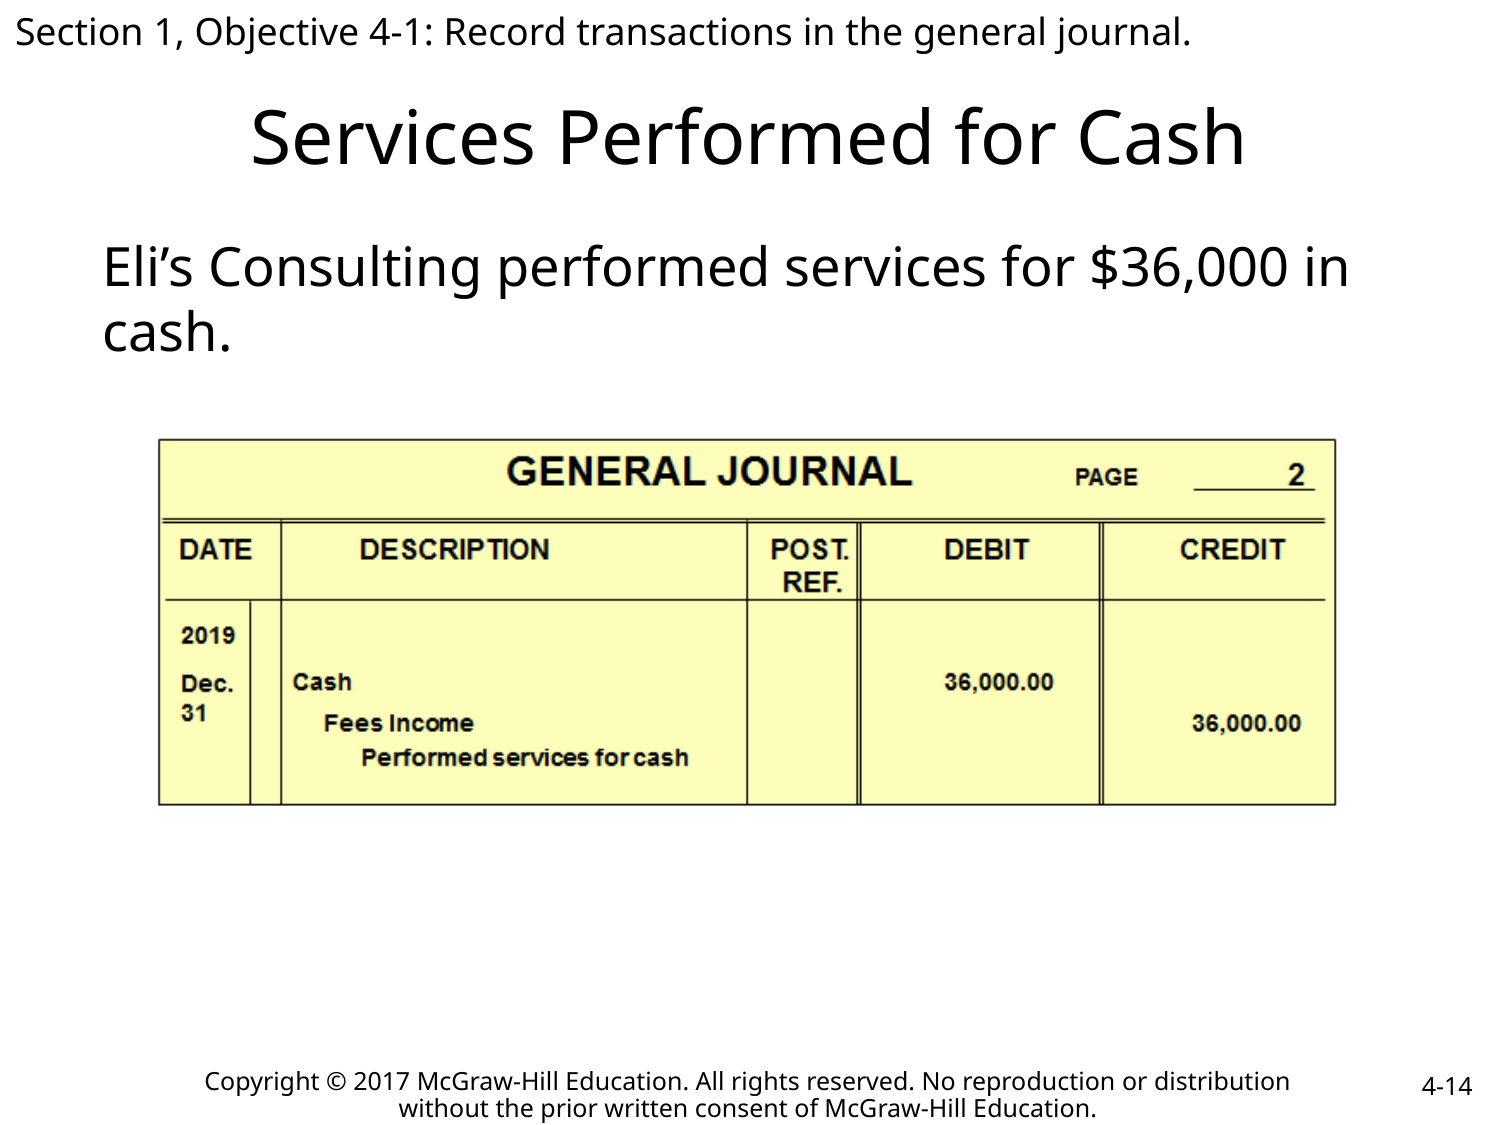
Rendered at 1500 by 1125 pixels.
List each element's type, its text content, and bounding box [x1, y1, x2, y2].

list Section 1, Objective 4-1: Record transactions in the general journal. [0, 0, 1500, 68]
list Eli’s Consulting performed services for $36,000 in cash. [87, 224, 1405, 381]
title Services Performed for Cash [0, 68, 1500, 200]
picture [149, 429, 1345, 819]
